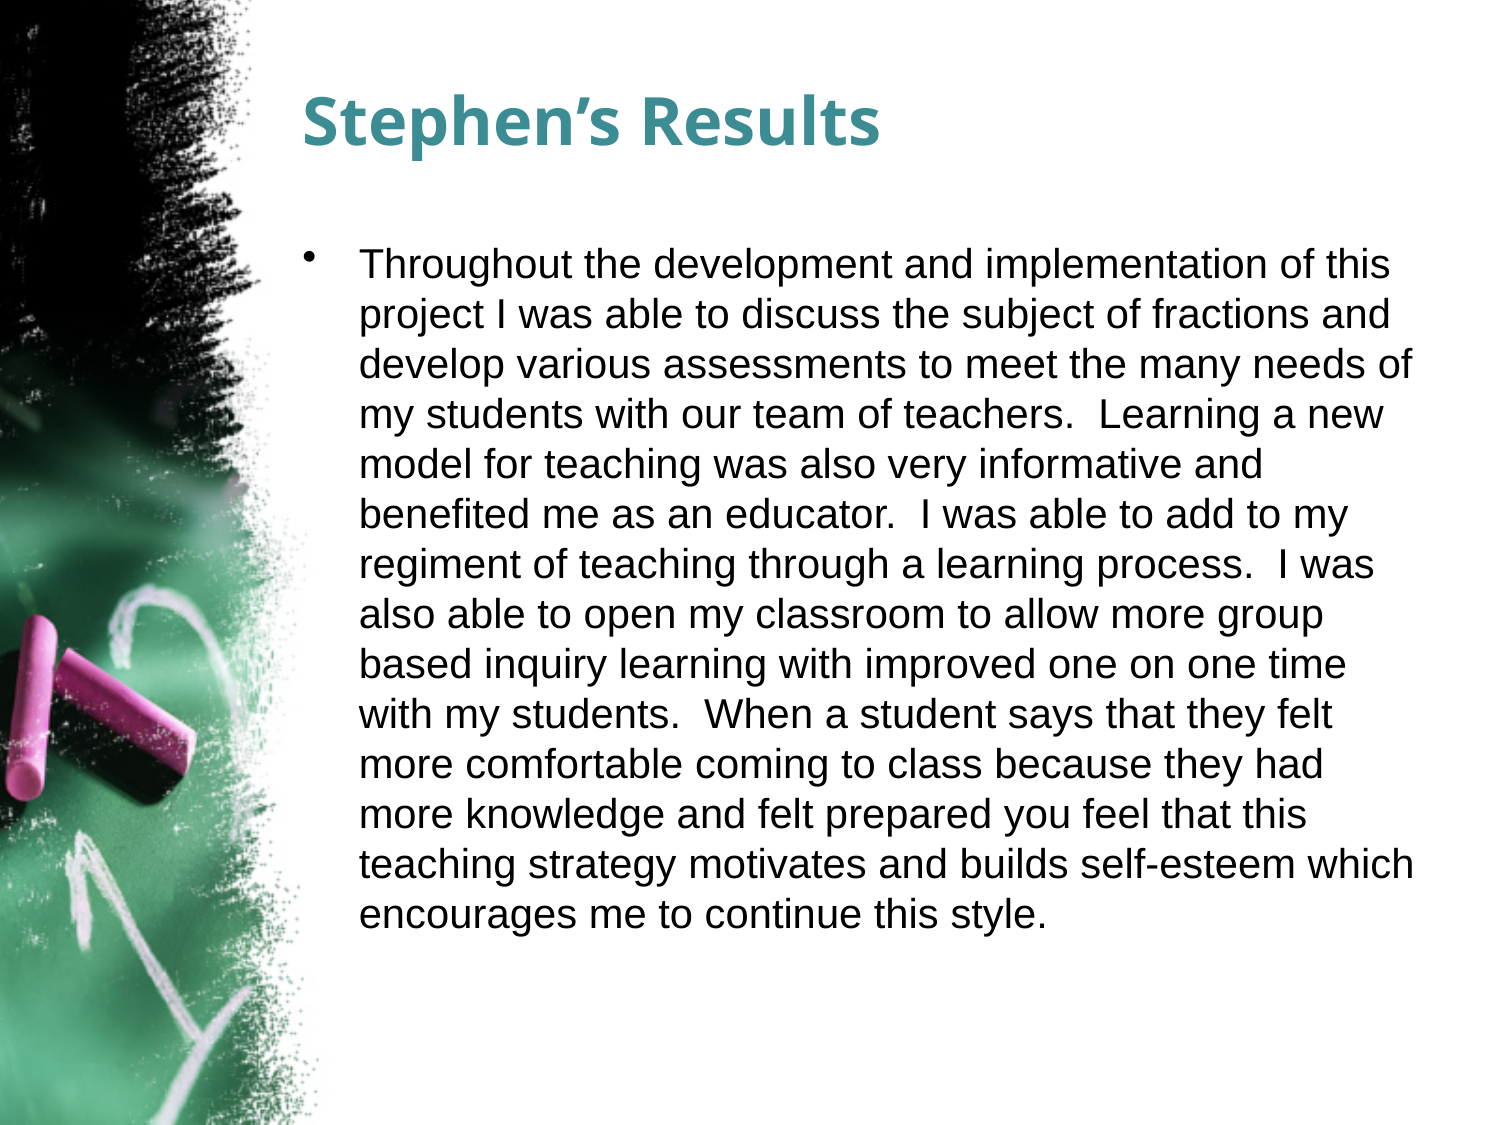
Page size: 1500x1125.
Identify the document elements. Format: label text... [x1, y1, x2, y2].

list Throughout the development and implementation of this project I was able to discuss the subject of fractions and develop various assessments to meet the many needs of my students with our team of teachers. Learning a new model for teaching was also very informative and benefited me as an educator. I was able to add to my regiment of teaching through a learning process. I was also able to open my classroom to allow more group based inquiry learning with improved one on one time with my students. When a student says that they felt more comfortable coming to class because they had more knowledge and felt prepared you feel that this teaching strategy motivates and builds self-esteem which encourages me to continue this style. [287, 228, 1438, 979]
title Stephen’s Results [287, 50, 1438, 188]
picture [0, 0, 1500, 1125]
